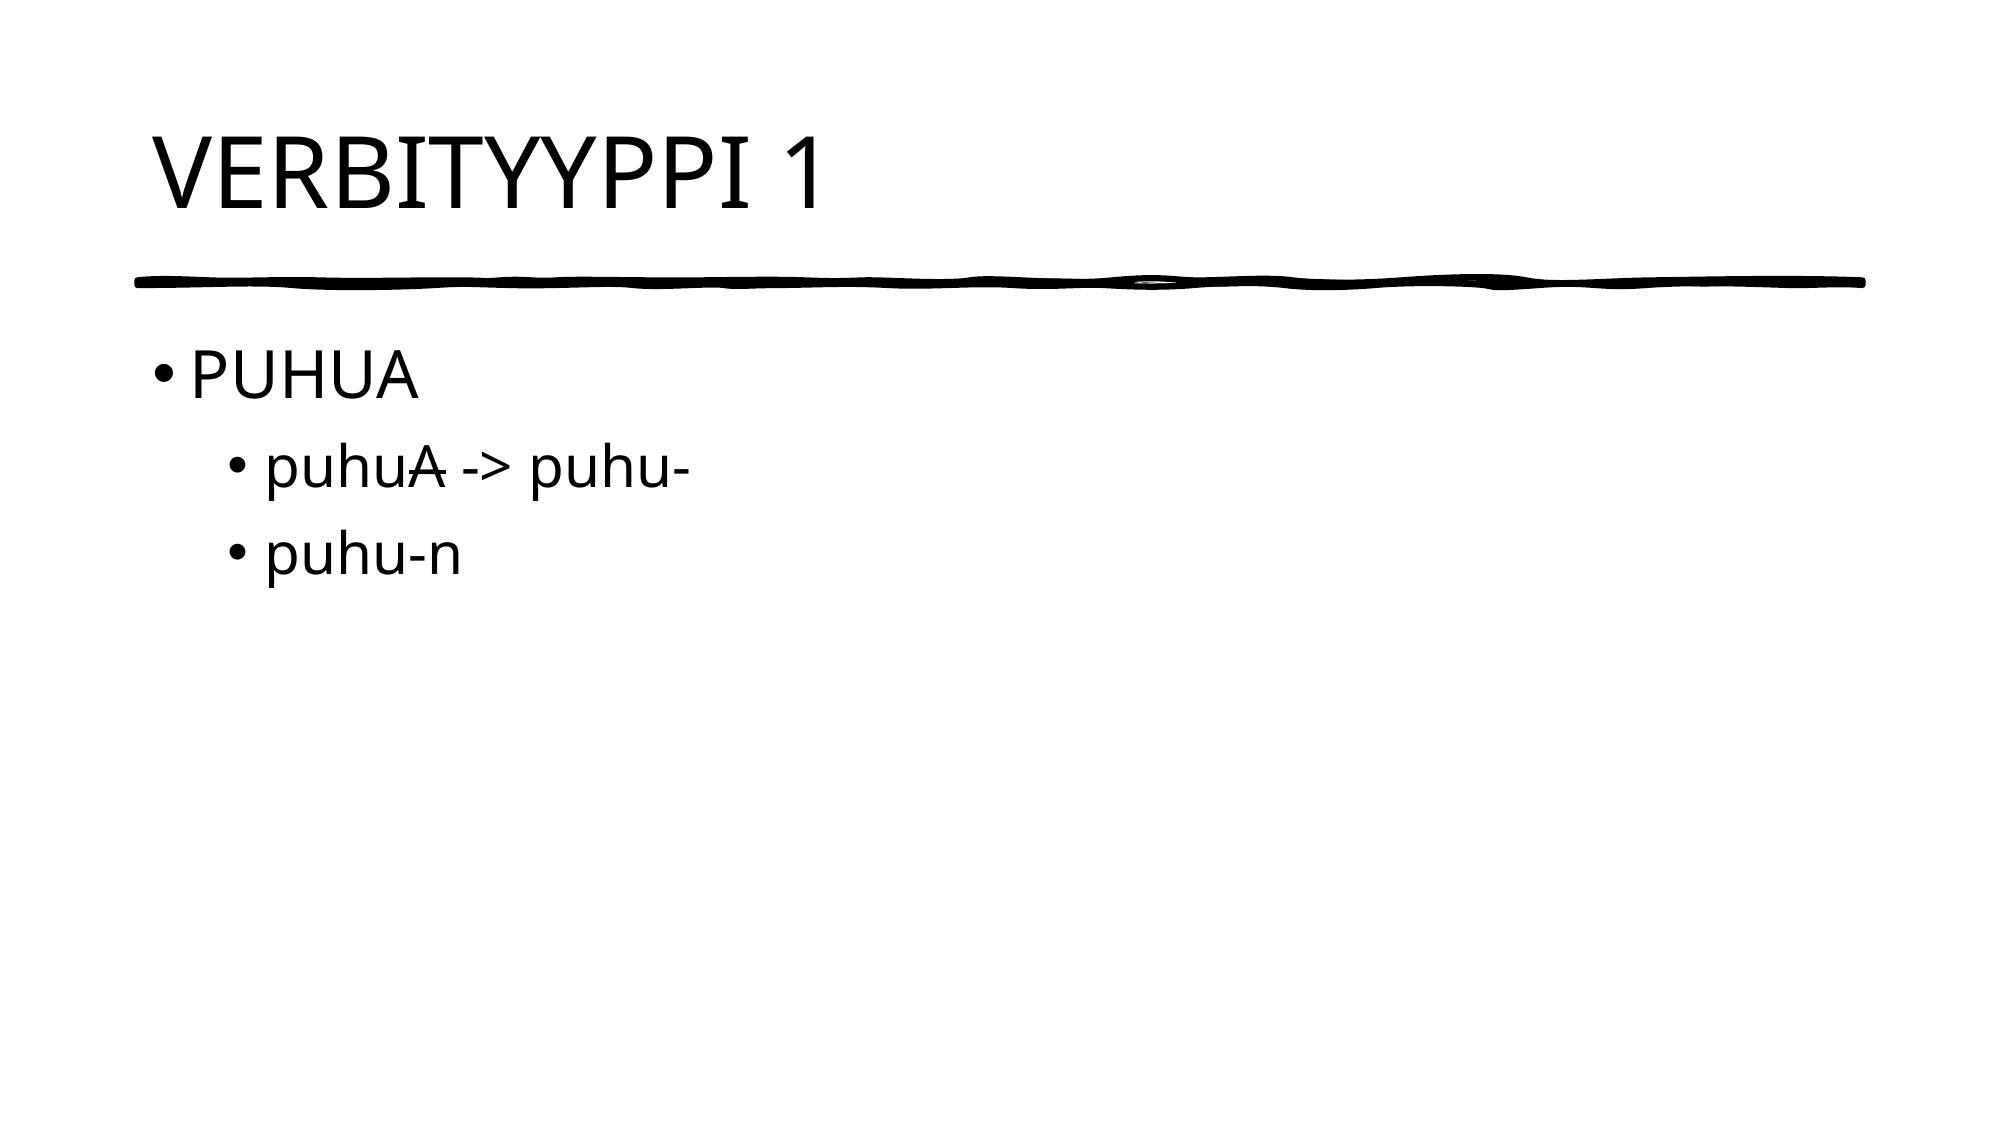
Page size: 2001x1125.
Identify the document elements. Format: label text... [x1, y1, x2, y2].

title VERBITYYPPI 1 [137, 59, 1863, 278]
list PUHUA puhuA -> puhu- puhu-n [137, 316, 988, 1014]
